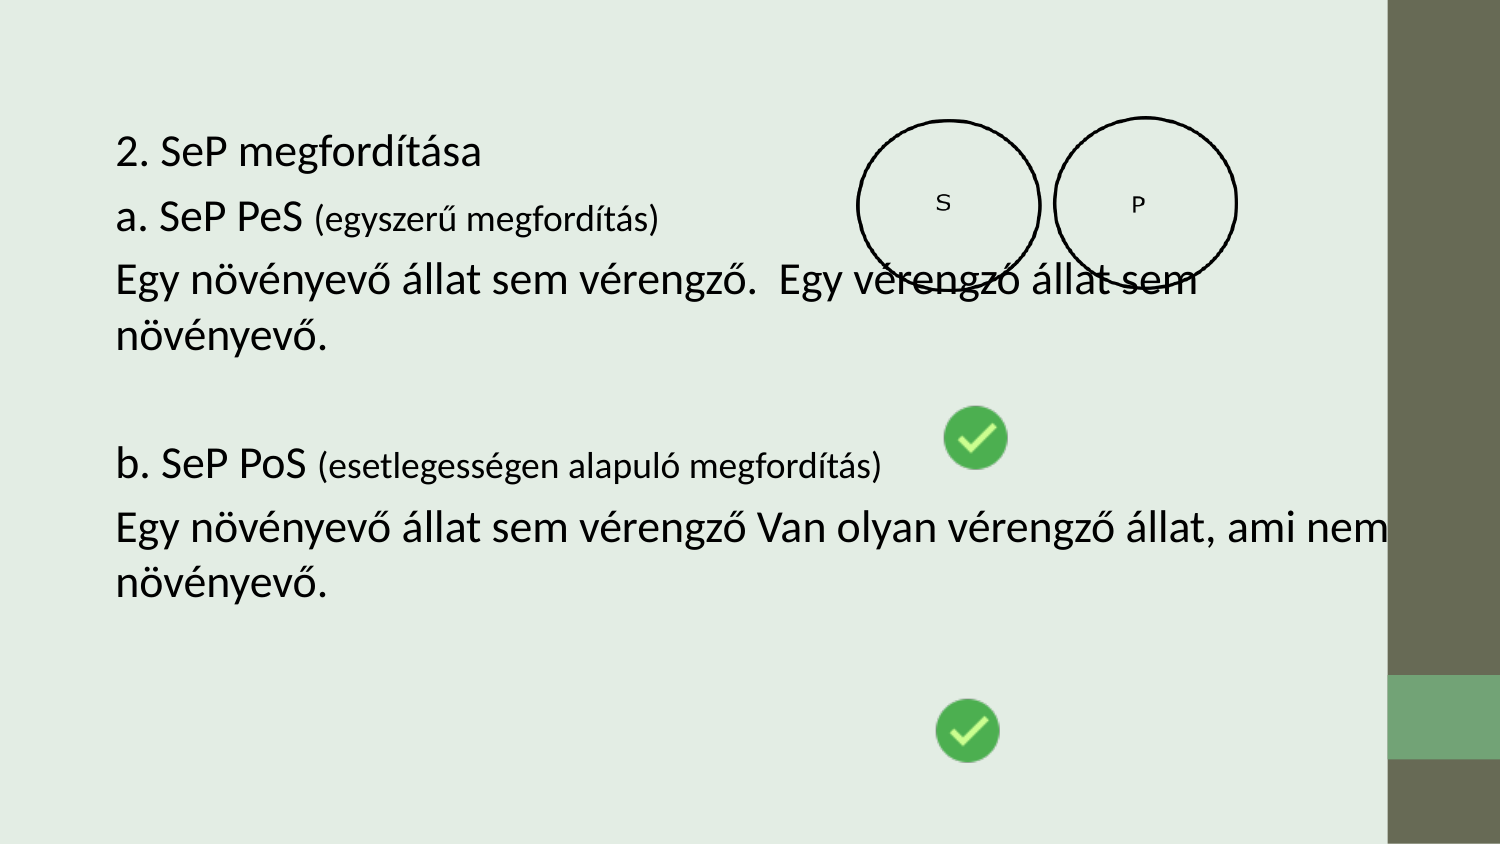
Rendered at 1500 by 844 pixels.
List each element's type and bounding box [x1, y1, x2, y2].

picture [855, 115, 1239, 293]
picture [938, 400, 1015, 477]
picture [929, 692, 1006, 769]
